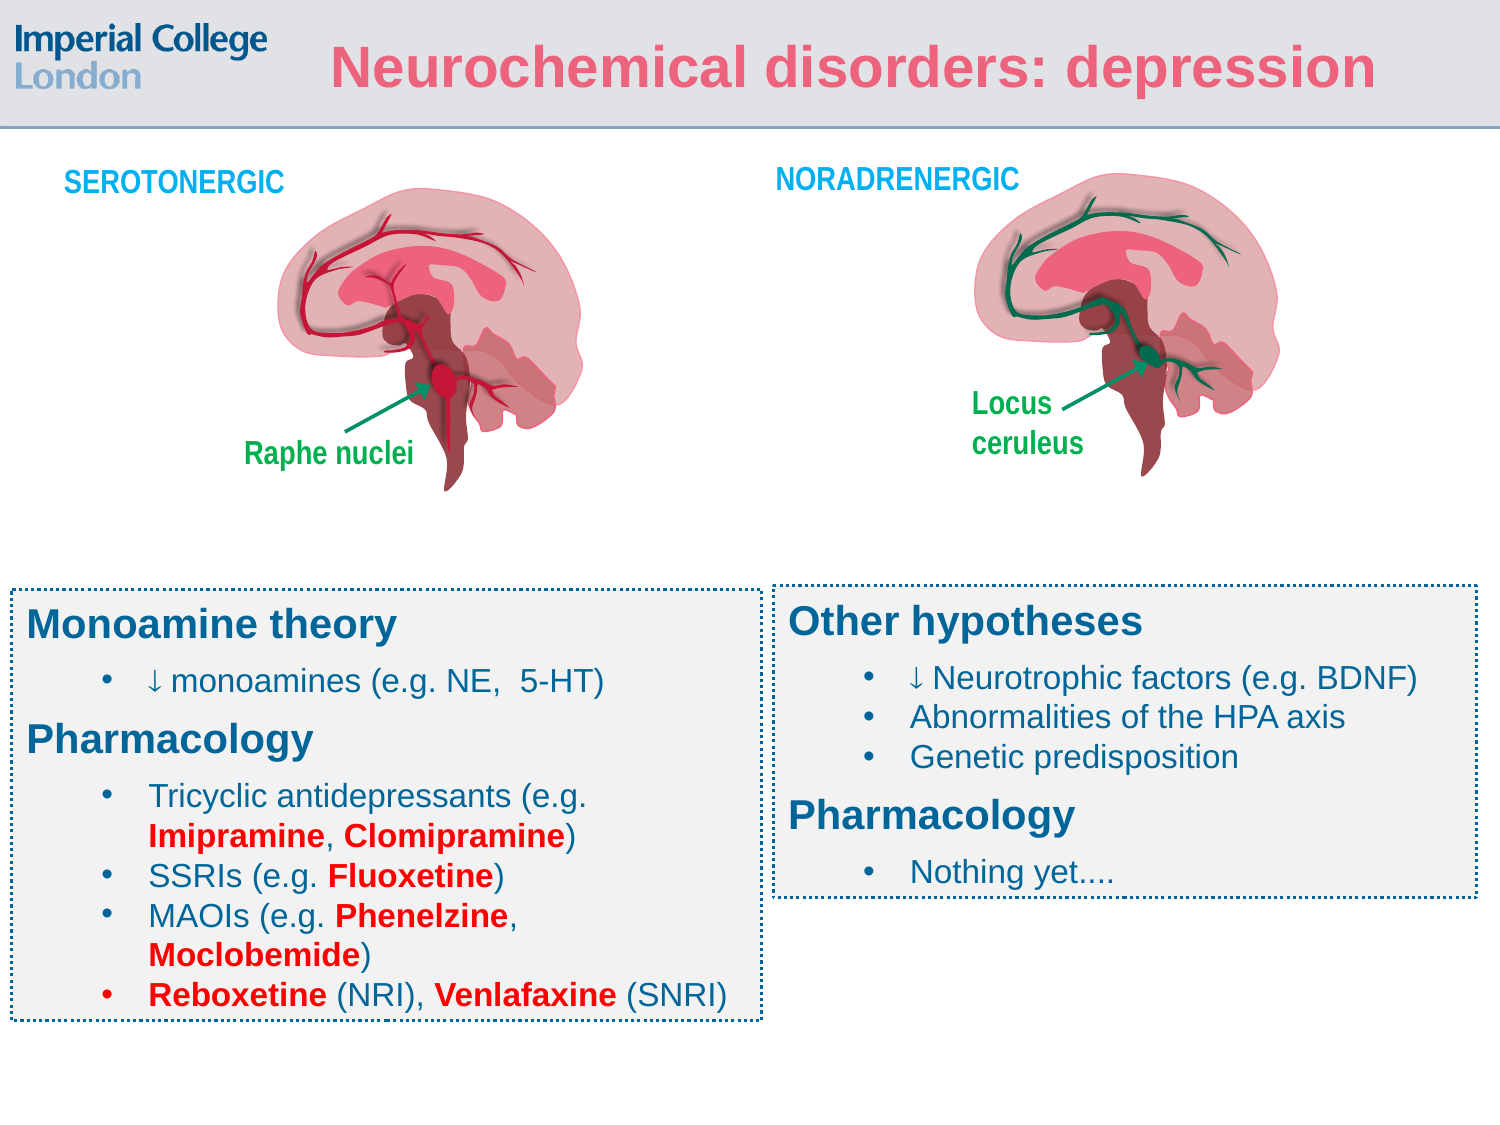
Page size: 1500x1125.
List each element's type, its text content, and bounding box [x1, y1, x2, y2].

text_box Other hypotheses  Neurotrophic factors (e.g. BDNF) Abnormalities of the HPA axis Genetic predisposition Pharmacology Nothing yet.... [773, 585, 1477, 898]
title Neurochemical disorders: depression [330, 11, 1445, 118]
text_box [760, 149, 1282, 477]
picture [0, 0, 1500, 129]
text_box Monoamine theory  monoamines (e.g. NE, 5-HT) Pharmacology Tricyclic antidepressants (e.g. Imipramine, Clomipramine) SSRIs (e.g. Fluoxetine) MAOIs (e.g. Phenelzine, Moclobemide) Reboxetine (NRI), Venlafaxine (SNRI) [11, 589, 762, 1021]
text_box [48, 152, 585, 492]
